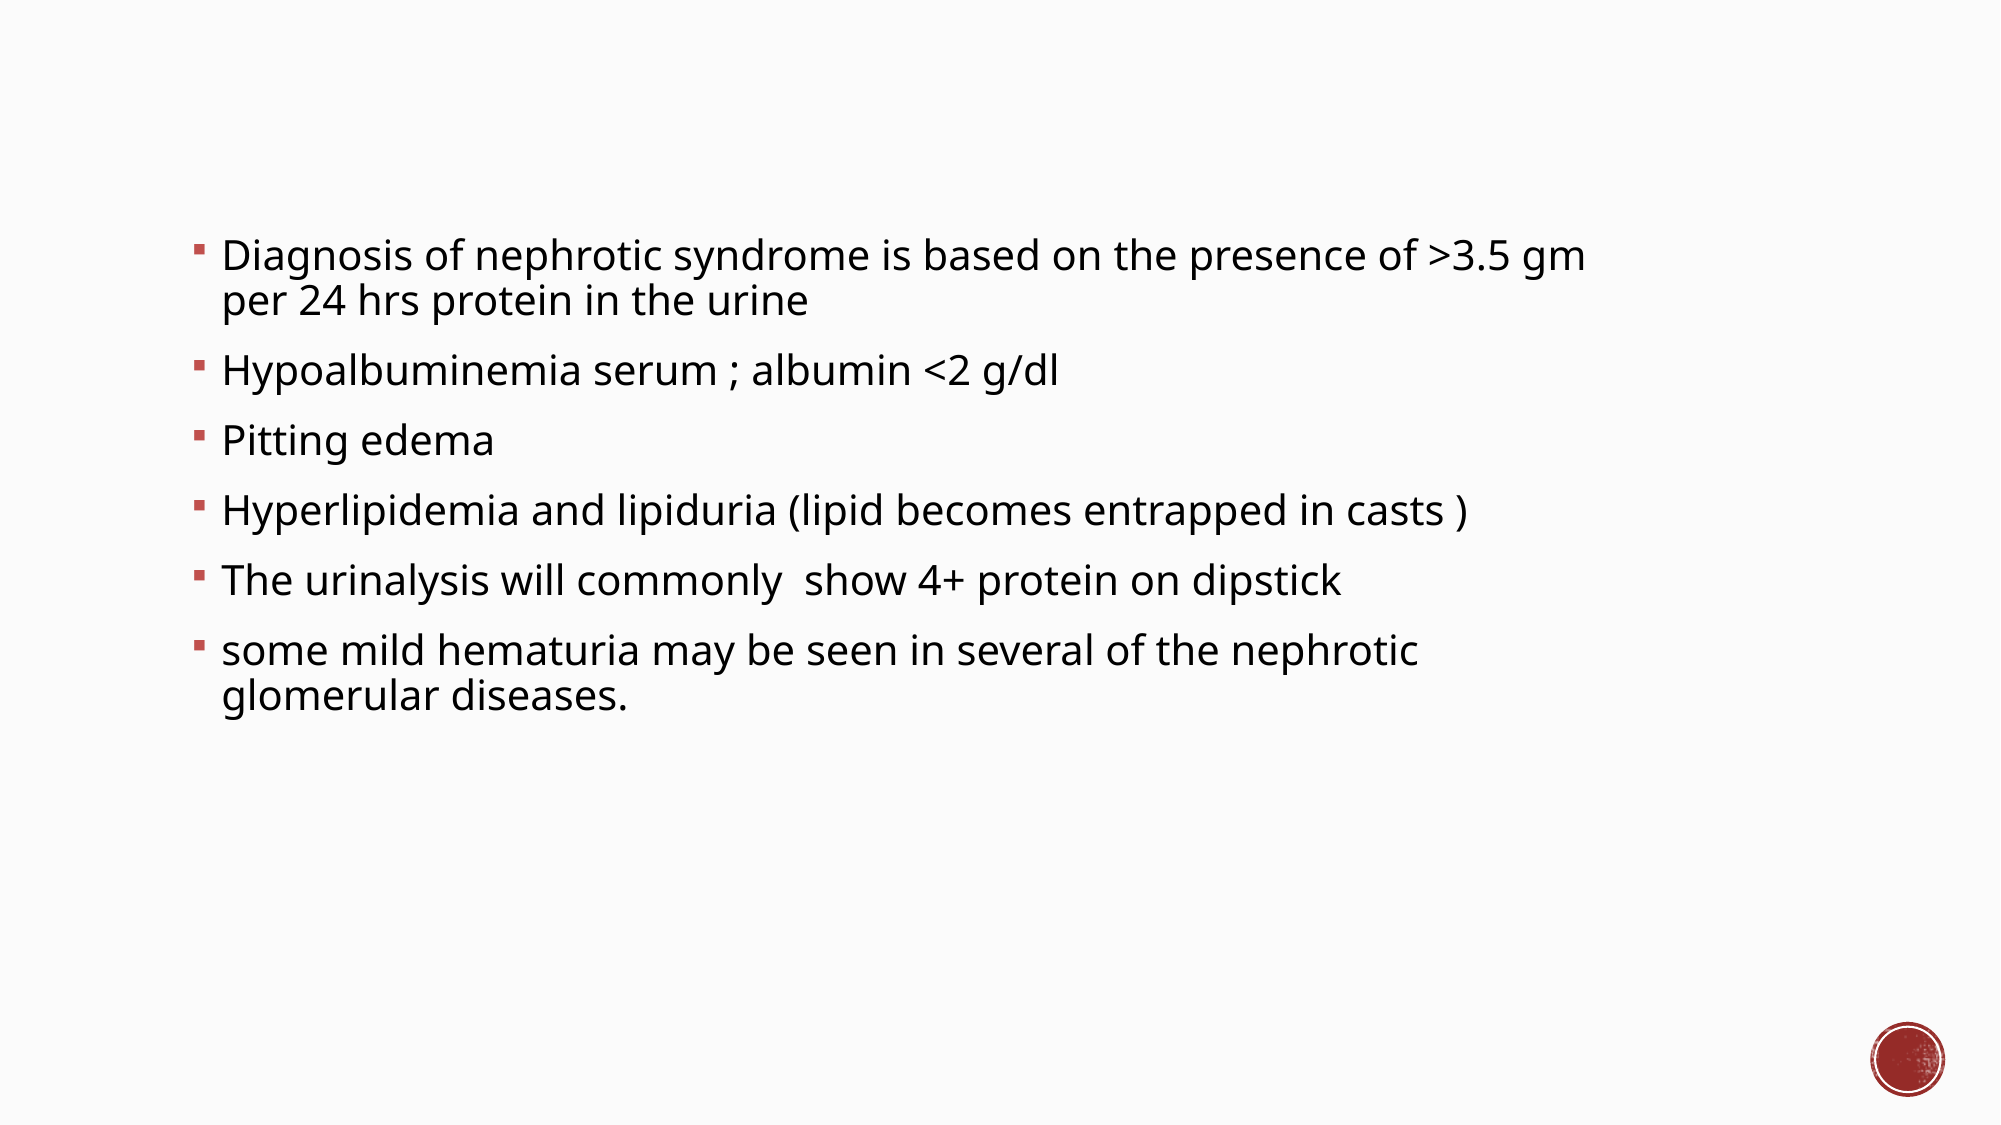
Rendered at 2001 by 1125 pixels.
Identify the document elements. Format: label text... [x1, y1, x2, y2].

text_box Diagnosis of nephrotic syndrome is based on the presence of >3.5 gm per 24 hrs protein in the urine Hypoalbuminemia serum ; albumin <2 g/dl Pitting edema Hyperlipidemia and lipiduria (lipid becomes entrapped in casts ) The urinalysis will commonly show 4+ protein on dipstick some mild hematuria may be seen in several of the nephrotic glomerular diseases. [176, 227, 1625, 788]
